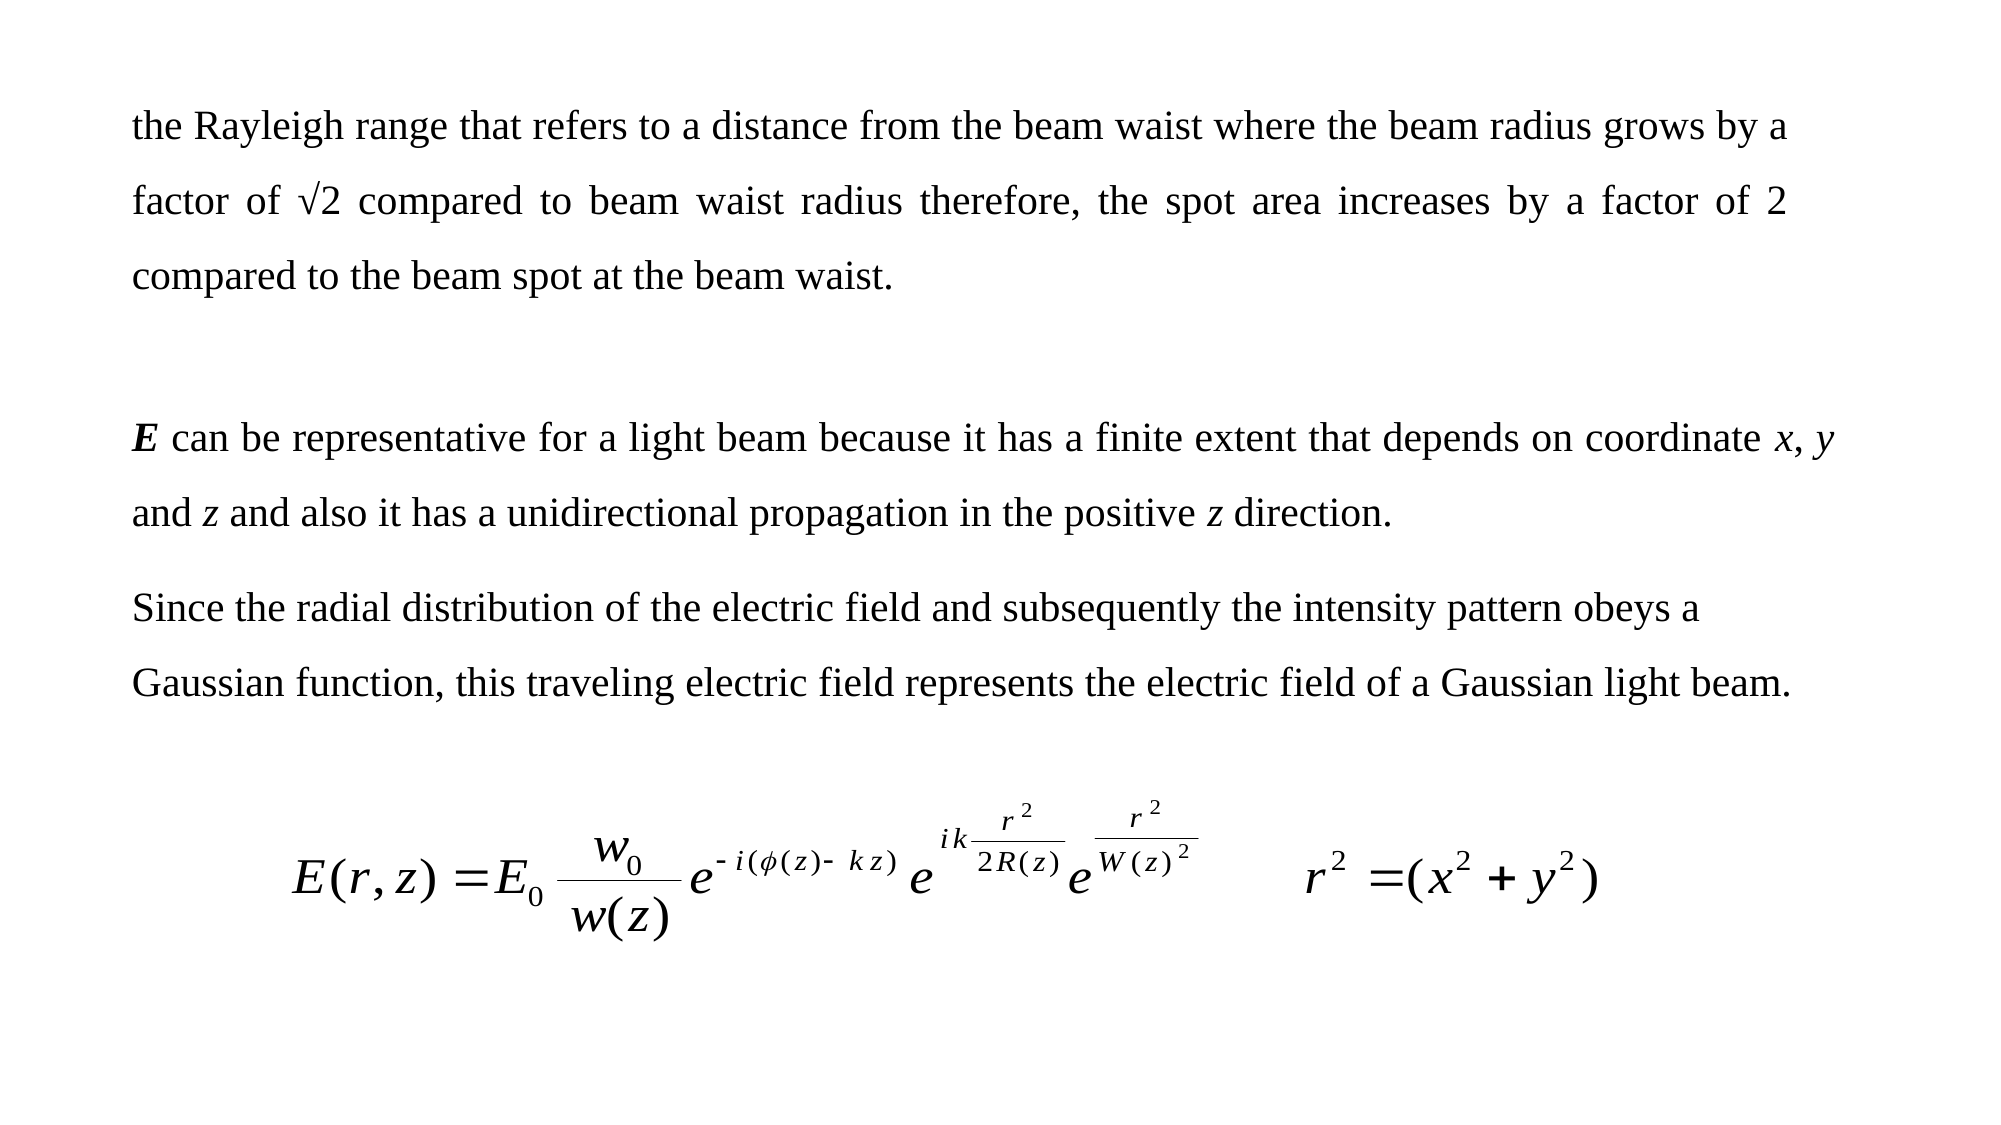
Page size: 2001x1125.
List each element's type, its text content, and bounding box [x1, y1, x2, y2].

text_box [286, 792, 1604, 948]
text_box E can be representative for a light beam because it has a finite extent that depends on coordinate x, y and z and also it has a unidirectional propagation in the positive z direction. Since the radial distribution of the electric field and subsequently the intensity pattern obeys a Gaussian function, this traveling electric field represents the electric field of a Gaussian light beam. [117, 377, 1850, 713]
text_box the Rayleigh range that refers to a distance from the beam waist where the beam radius grows by a factor of √2 compared to beam waist radius therefore, the spot area increases by a factor of 2 compared to the beam spot at the beam waist. [117, 65, 1805, 306]
